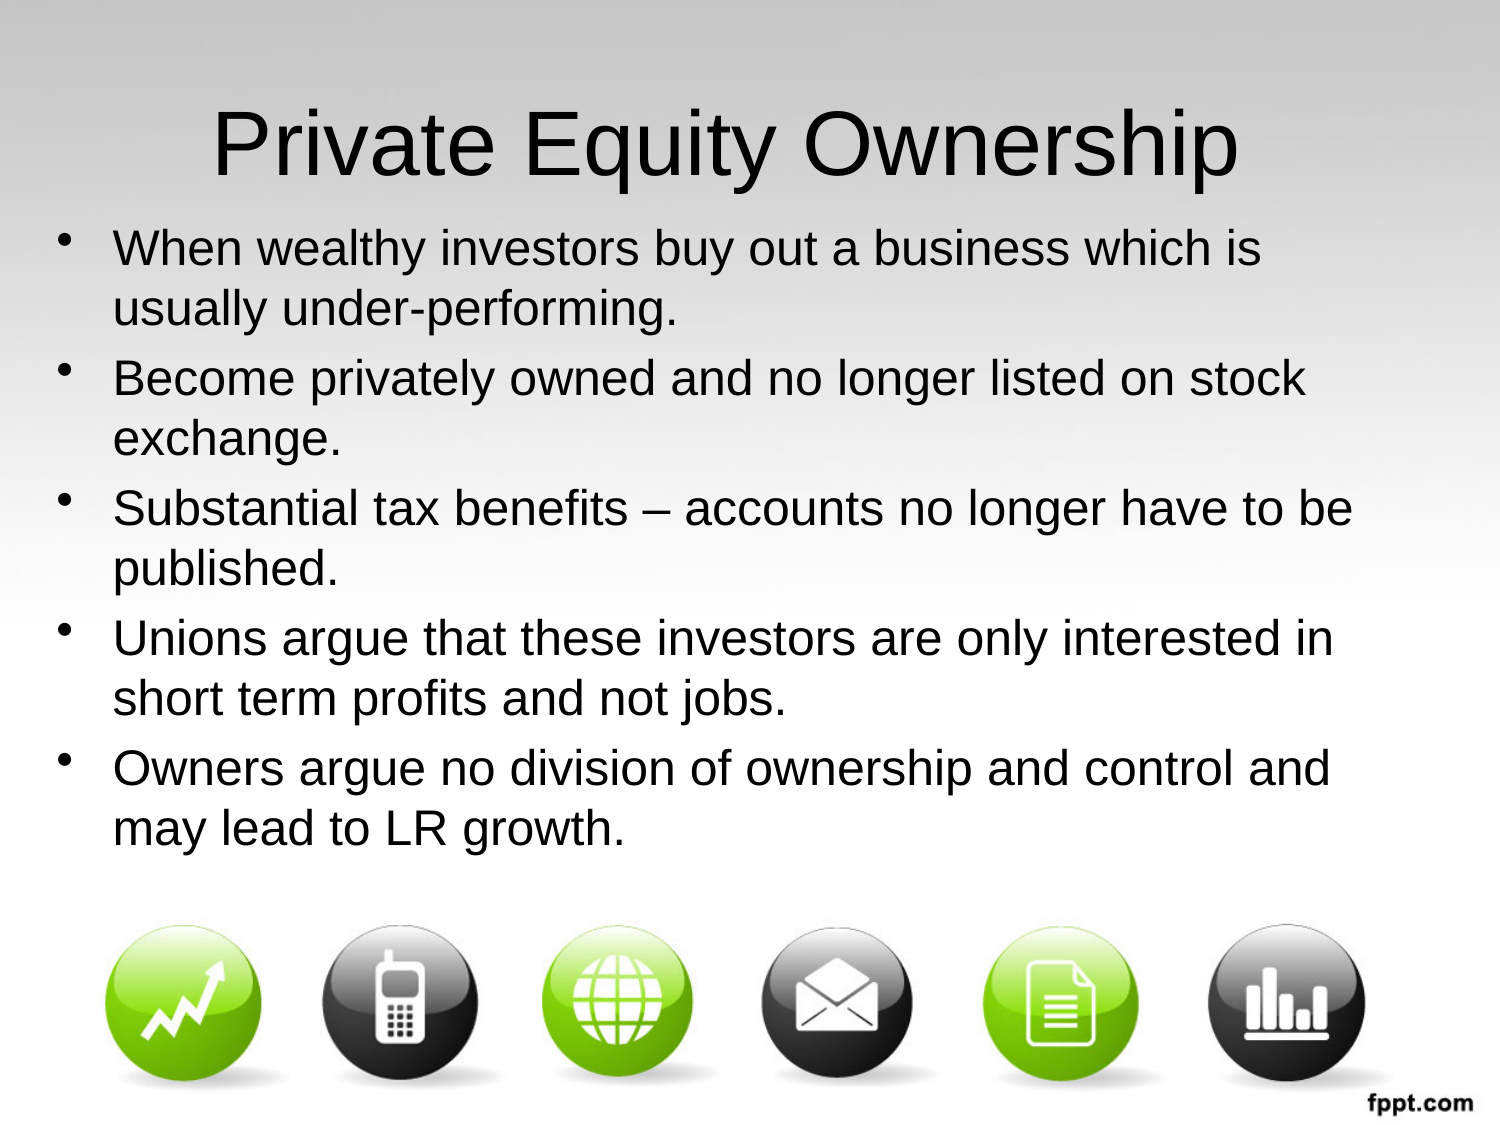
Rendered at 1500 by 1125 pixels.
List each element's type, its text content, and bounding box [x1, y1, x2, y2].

title Private Equity Ownership [29, 45, 1425, 233]
list When wealthy investors buy out a business which is usually under-performing. Become privately owned and no longer listed on stock exchange. Substantial tax benefits – accounts no longer have to be published. Unions argue that these investors are only interested in short term profits and not jobs. Owners argue no division of ownership and control and may lead to LR growth. [41, 208, 1425, 1005]
picture [0, 0, 1500, 1125]
